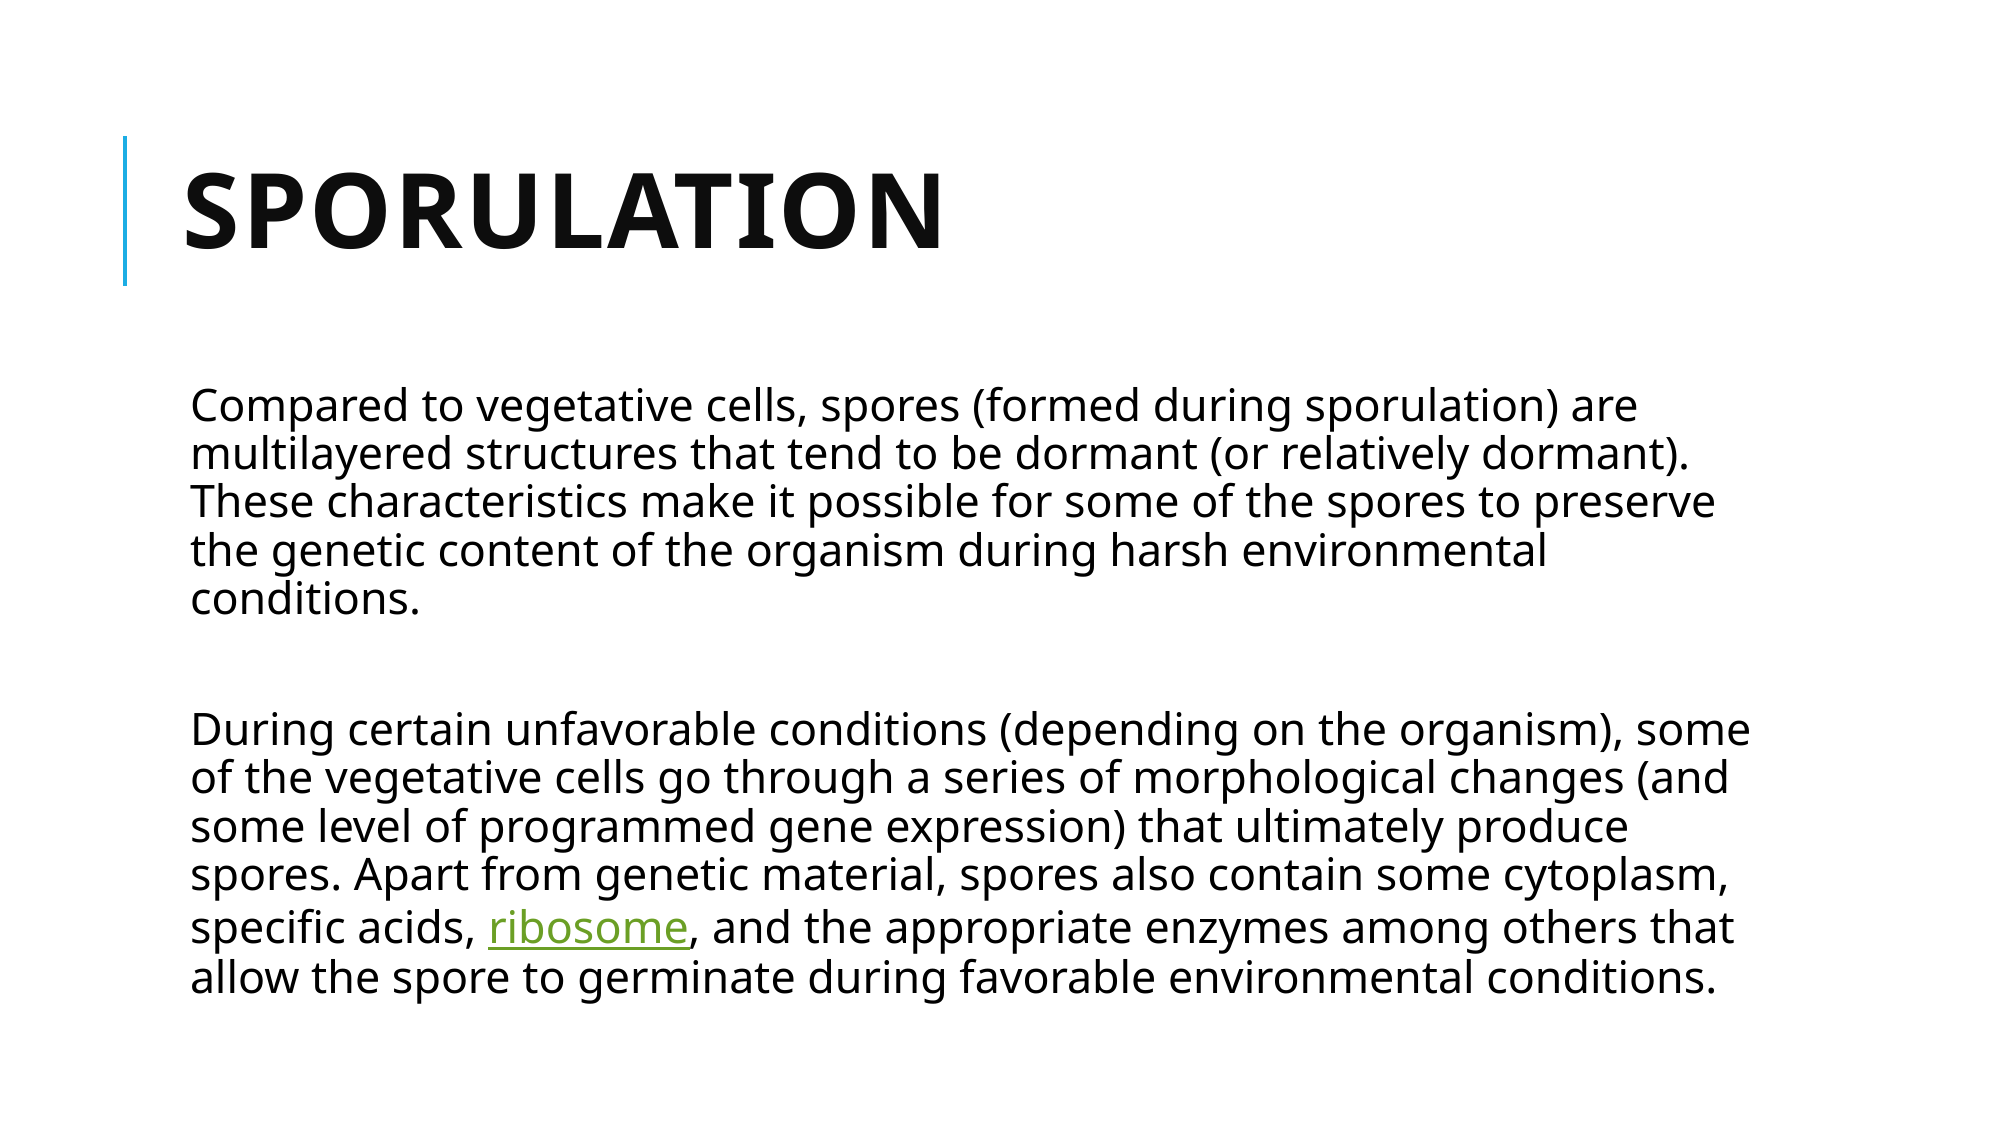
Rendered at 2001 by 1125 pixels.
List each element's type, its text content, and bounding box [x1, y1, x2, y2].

title Sporulation [168, 96, 1763, 342]
list Compared to vegetative cells, spores (formed during sporulation) are multilayered structures that tend to be dormant (or relatively dormant). These characteristics make it possible for some of the spores to preserve the genetic content of the organism during harsh environmental conditions. During certain unfavorable conditions (depending on the organism), some of the vegetative cells go through a series of morphological changes (and some level of programmed gene expression) that ultimately produce spores. Apart from genetic material, spores also contain some cytoplasm, specific acids, ribosome, and the appropriate enzymes among others that allow the spore to germinate during favorable environmental conditions. [168, 375, 1763, 1035]
